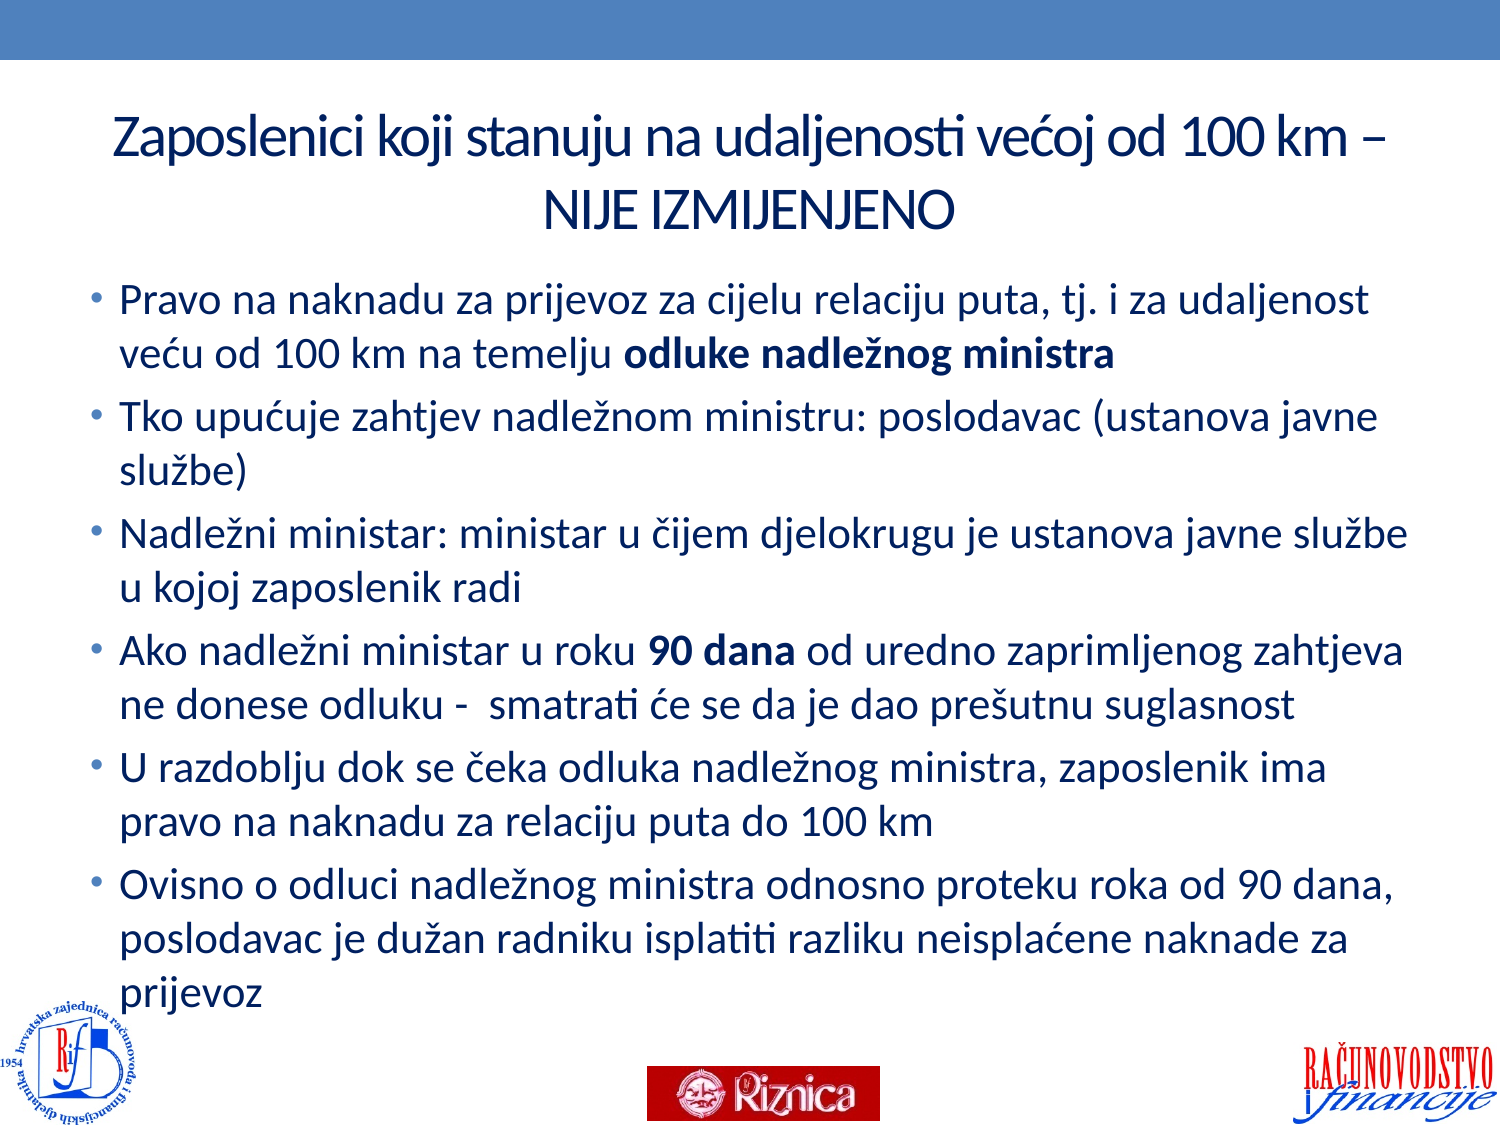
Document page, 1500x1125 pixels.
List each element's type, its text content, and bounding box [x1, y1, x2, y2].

list Pravo na naknadu za prijevoz za cijelu relaciju puta, tj. i za udaljenost veću od 100 km na temelju odluke nadležnog ministra Tko upućuje zahtjev nadležnom ministru: poslodavac (ustanova javne službe) Nadležni ministar: ministar u čijem djelokrugu je ustanova javne službe u kojoj zaposlenik radi Ako nadležni ministar u roku 90 dana od uredno zaprimljenog zahtjeva ne donese odluku - smatrati će se da je dao prešutnu suglasnost U razdoblju dok se čeka odluka nadležnog ministra, zaposlenik ima pravo na naknadu za relaciju puta do 100 km Ovisno o odluci nadležnog ministra odnosno proteku roka od 90 dana, poslodavac je dužan radniku isplatiti razliku neisplaćene naknade za prijevoz [75, 262, 1425, 1063]
picture [647, 1066, 880, 1121]
title Zaposlenici koji stanuju na udaljenosti većoj od 100 km – NIJE IZMIJENJENO [75, 87, 1425, 250]
picture [1293, 1042, 1497, 1124]
picture [0, 1001, 136, 1125]
